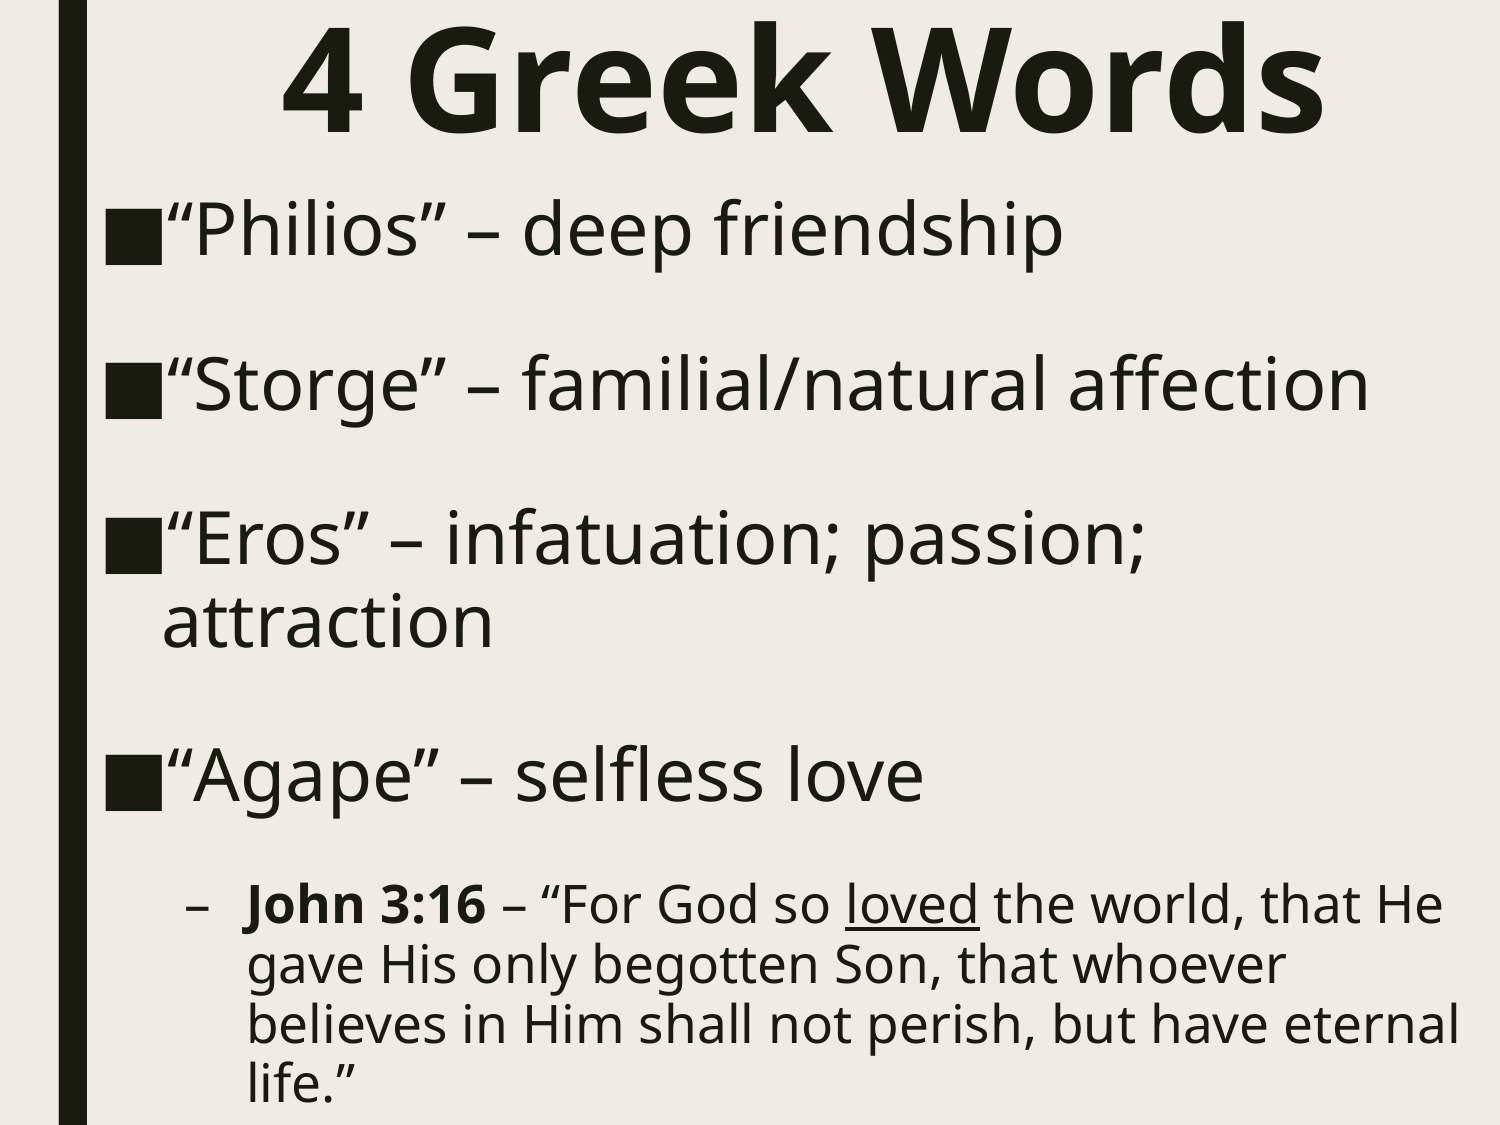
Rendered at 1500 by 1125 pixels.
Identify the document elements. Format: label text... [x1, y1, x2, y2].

title 4 Greek Words [109, 0, 1500, 181]
list “Philios” – deep friendship “Storge” – familial/natural affection “Eros” – infatuation; passion; attraction “Agape” – selfless love John 3:16 – “For God so loved the world, that He gave His only begotten Son, that whoever believes in Him shall not perish, but have eternal life.” [84, 181, 1500, 1125]
